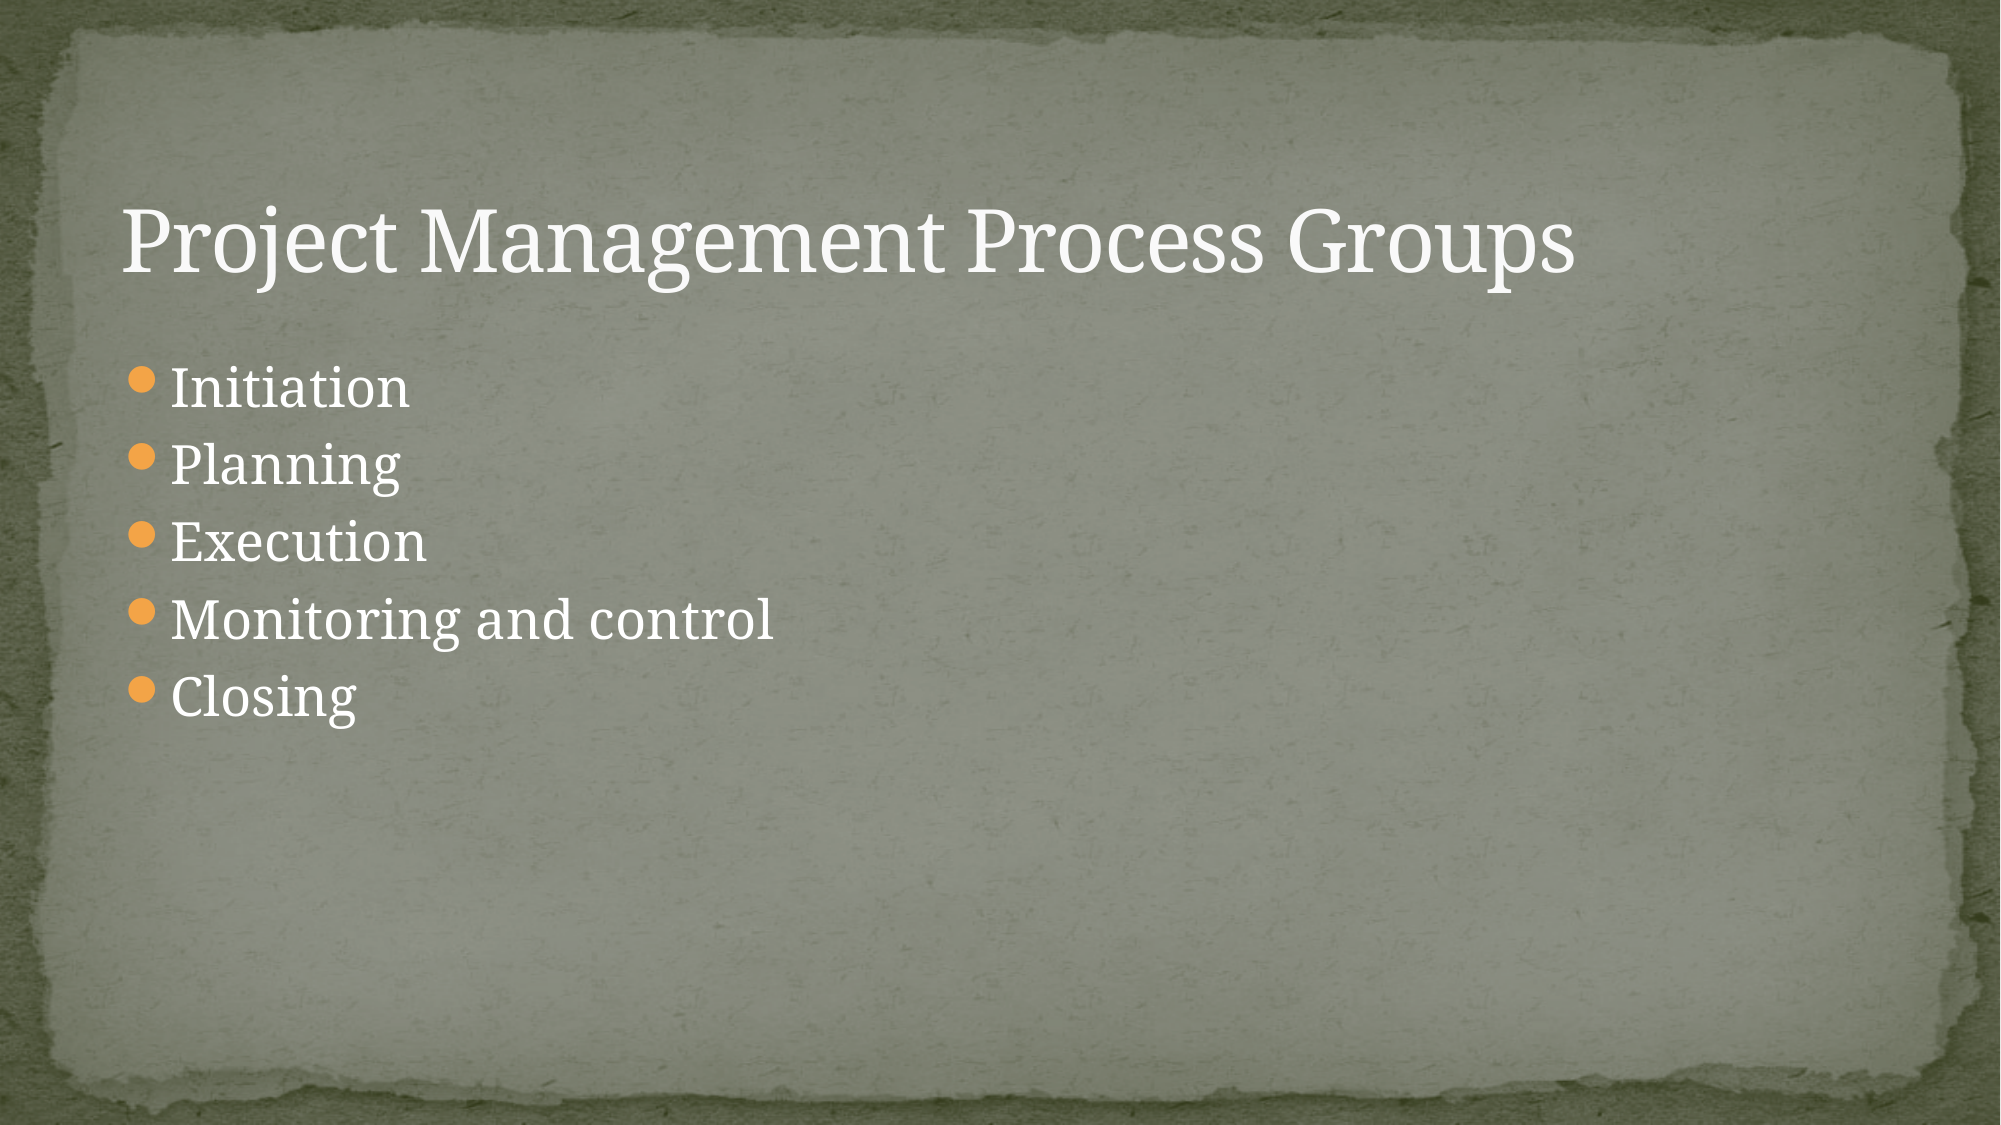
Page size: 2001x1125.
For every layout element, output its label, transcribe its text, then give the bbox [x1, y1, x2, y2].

list Initiation Planning Execution Monitoring and control Closing [109, 345, 1910, 1096]
title Project Management Process Groups [105, 67, 1649, 298]
